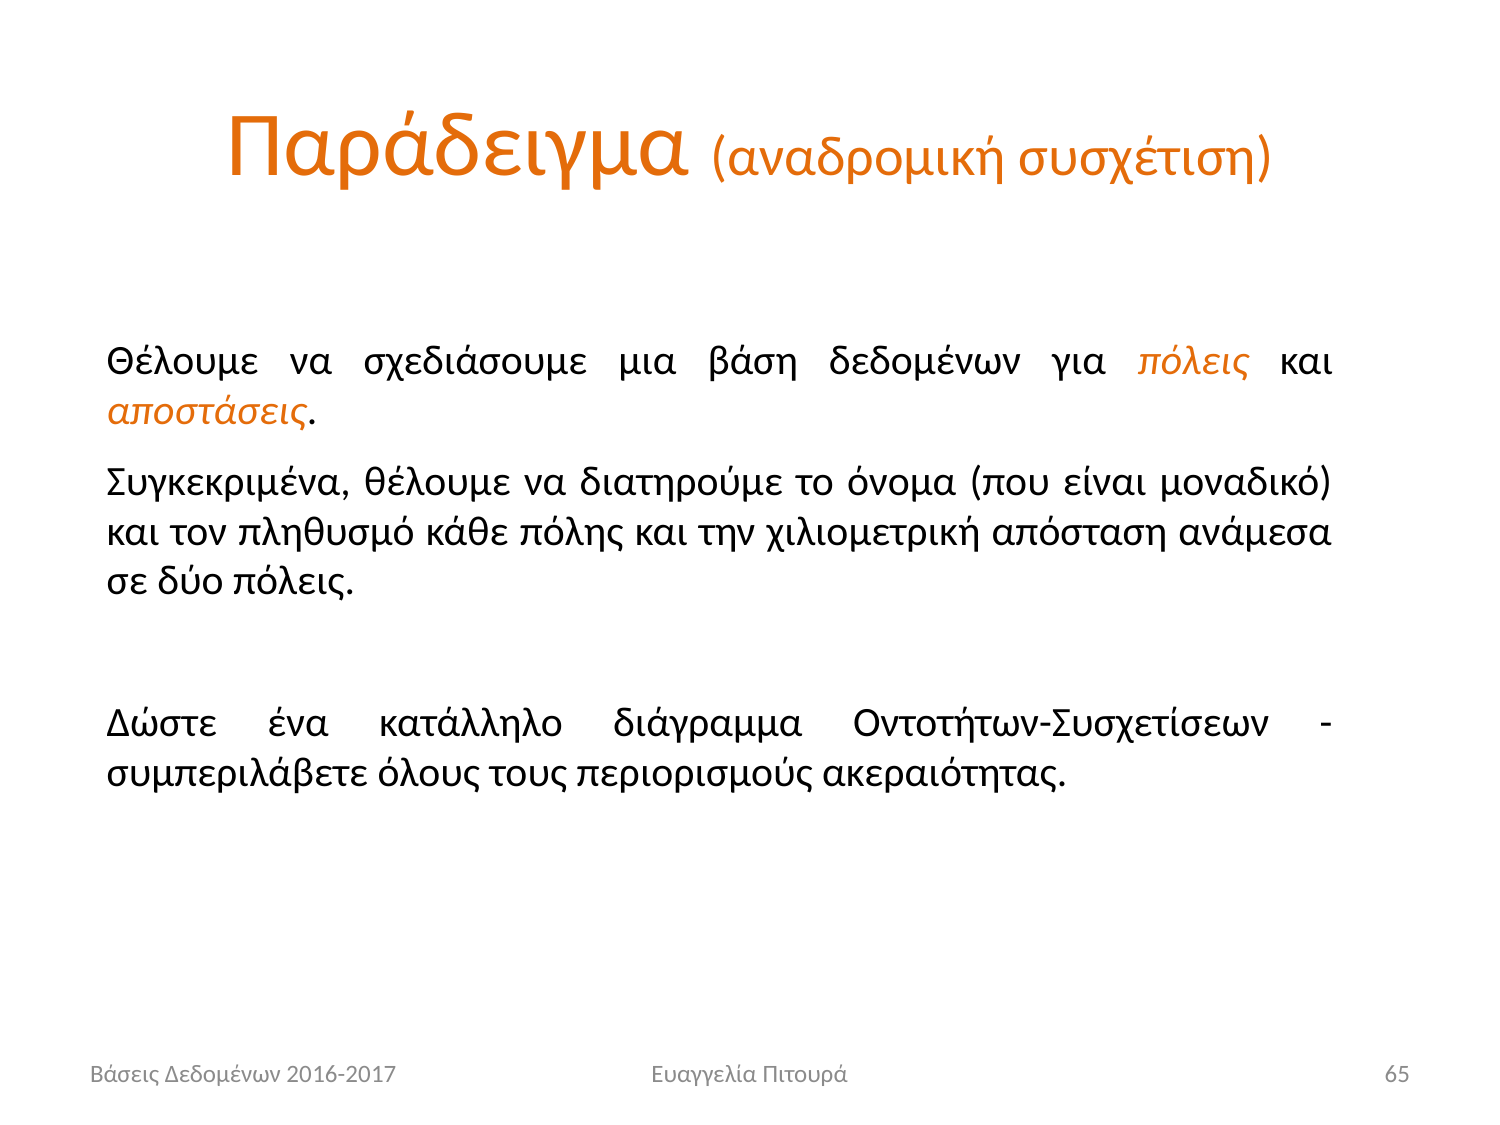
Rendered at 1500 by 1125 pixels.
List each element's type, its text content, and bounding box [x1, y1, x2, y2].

slide_number Βάσεις Δεδομένων 2016-2017 [75, 1042, 425, 1103]
slide_number 65 [1074, 1042, 1425, 1103]
footer Ευαγγελία Πιτουρά [512, 1042, 988, 1103]
text_box Θέλουμε να σχεδιάσουμε μια βάση δεδομένων για πόλεις και αποστάσεις. Συγκεκριμένα, θέλουμε να διατηρούμε το όνομα (που είναι μοναδικό) και τον πληθυσμό κάθε πόλης και την χιλιομετρική απόσταση ανάμεσα σε δύο πόλεις. Δώστε ένα κατάλληλο διάγραμμα Οντοτήτων-Συσχετίσεων - συμπεριλάβετε όλους τους περιορισμούς ακεραιότητας. [91, 324, 1348, 803]
title Παράδειγμα (αναδρομική συσχέτιση) [75, 45, 1425, 233]
